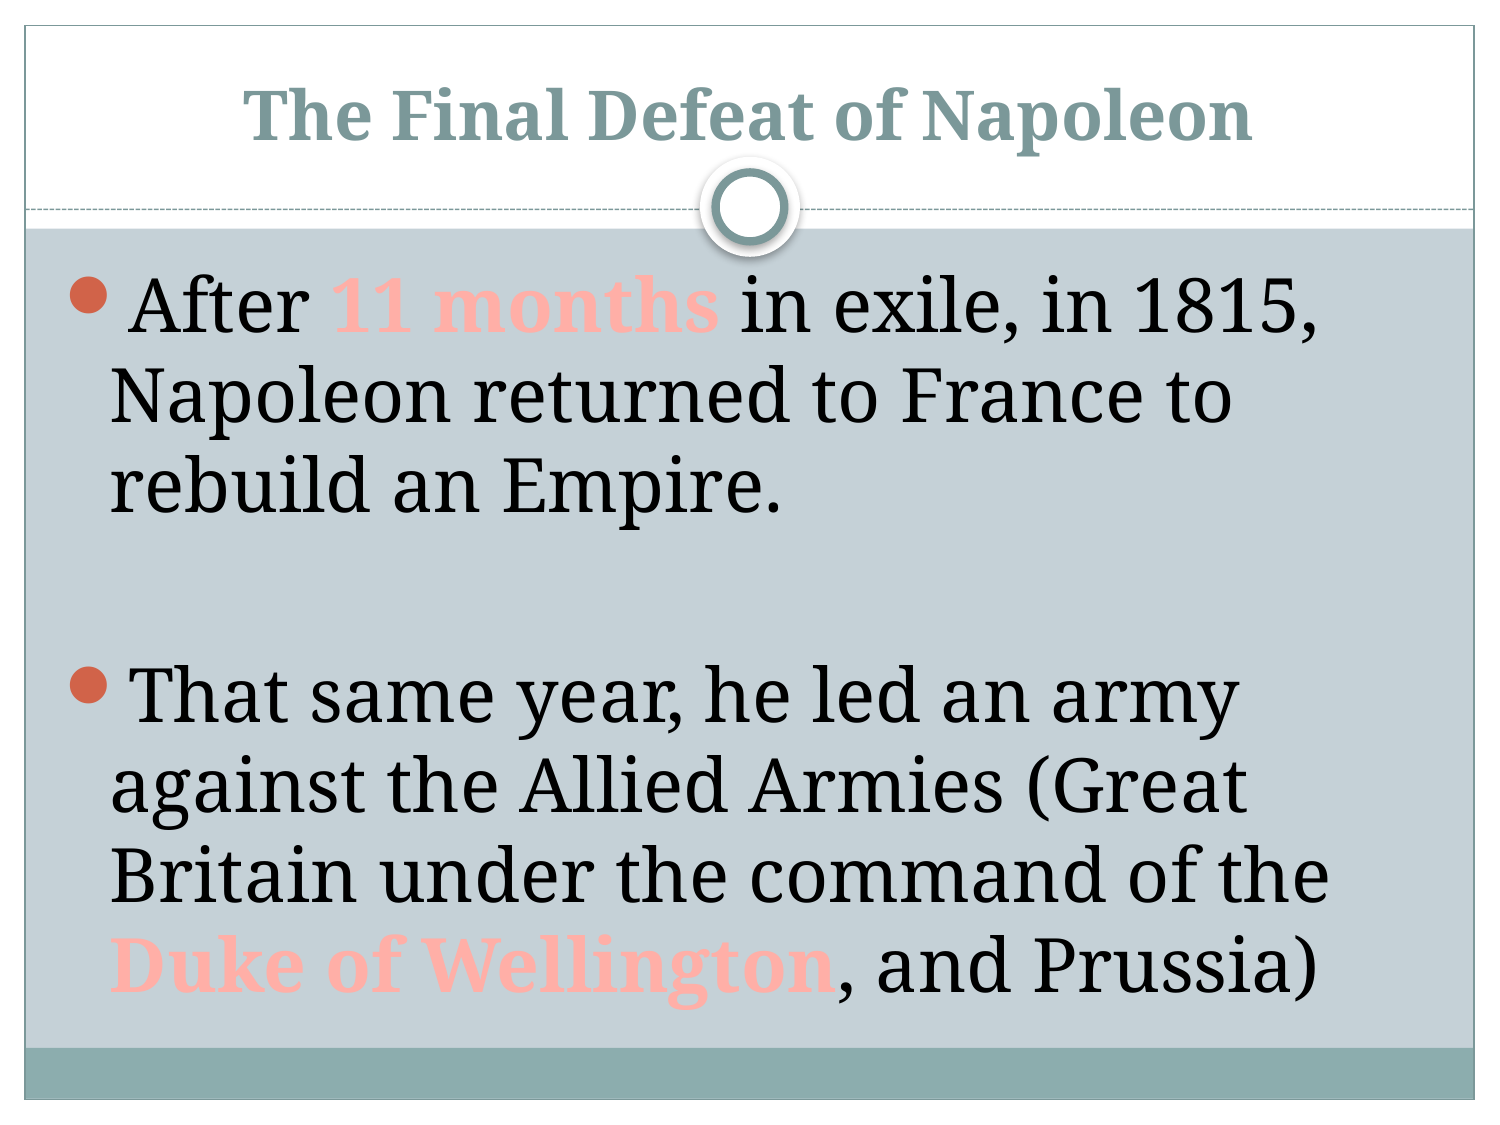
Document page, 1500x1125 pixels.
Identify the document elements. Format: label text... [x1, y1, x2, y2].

title The Final Defeat of Napoleon [49, 37, 1450, 163]
list After 11 months in exile, in 1815, Napoleon returned to France to rebuild an Empire. That same year, he led an army against the Allied Armies (Great Britain under the command of the Duke of Wellington, and Prussia) [49, 250, 1445, 1001]
